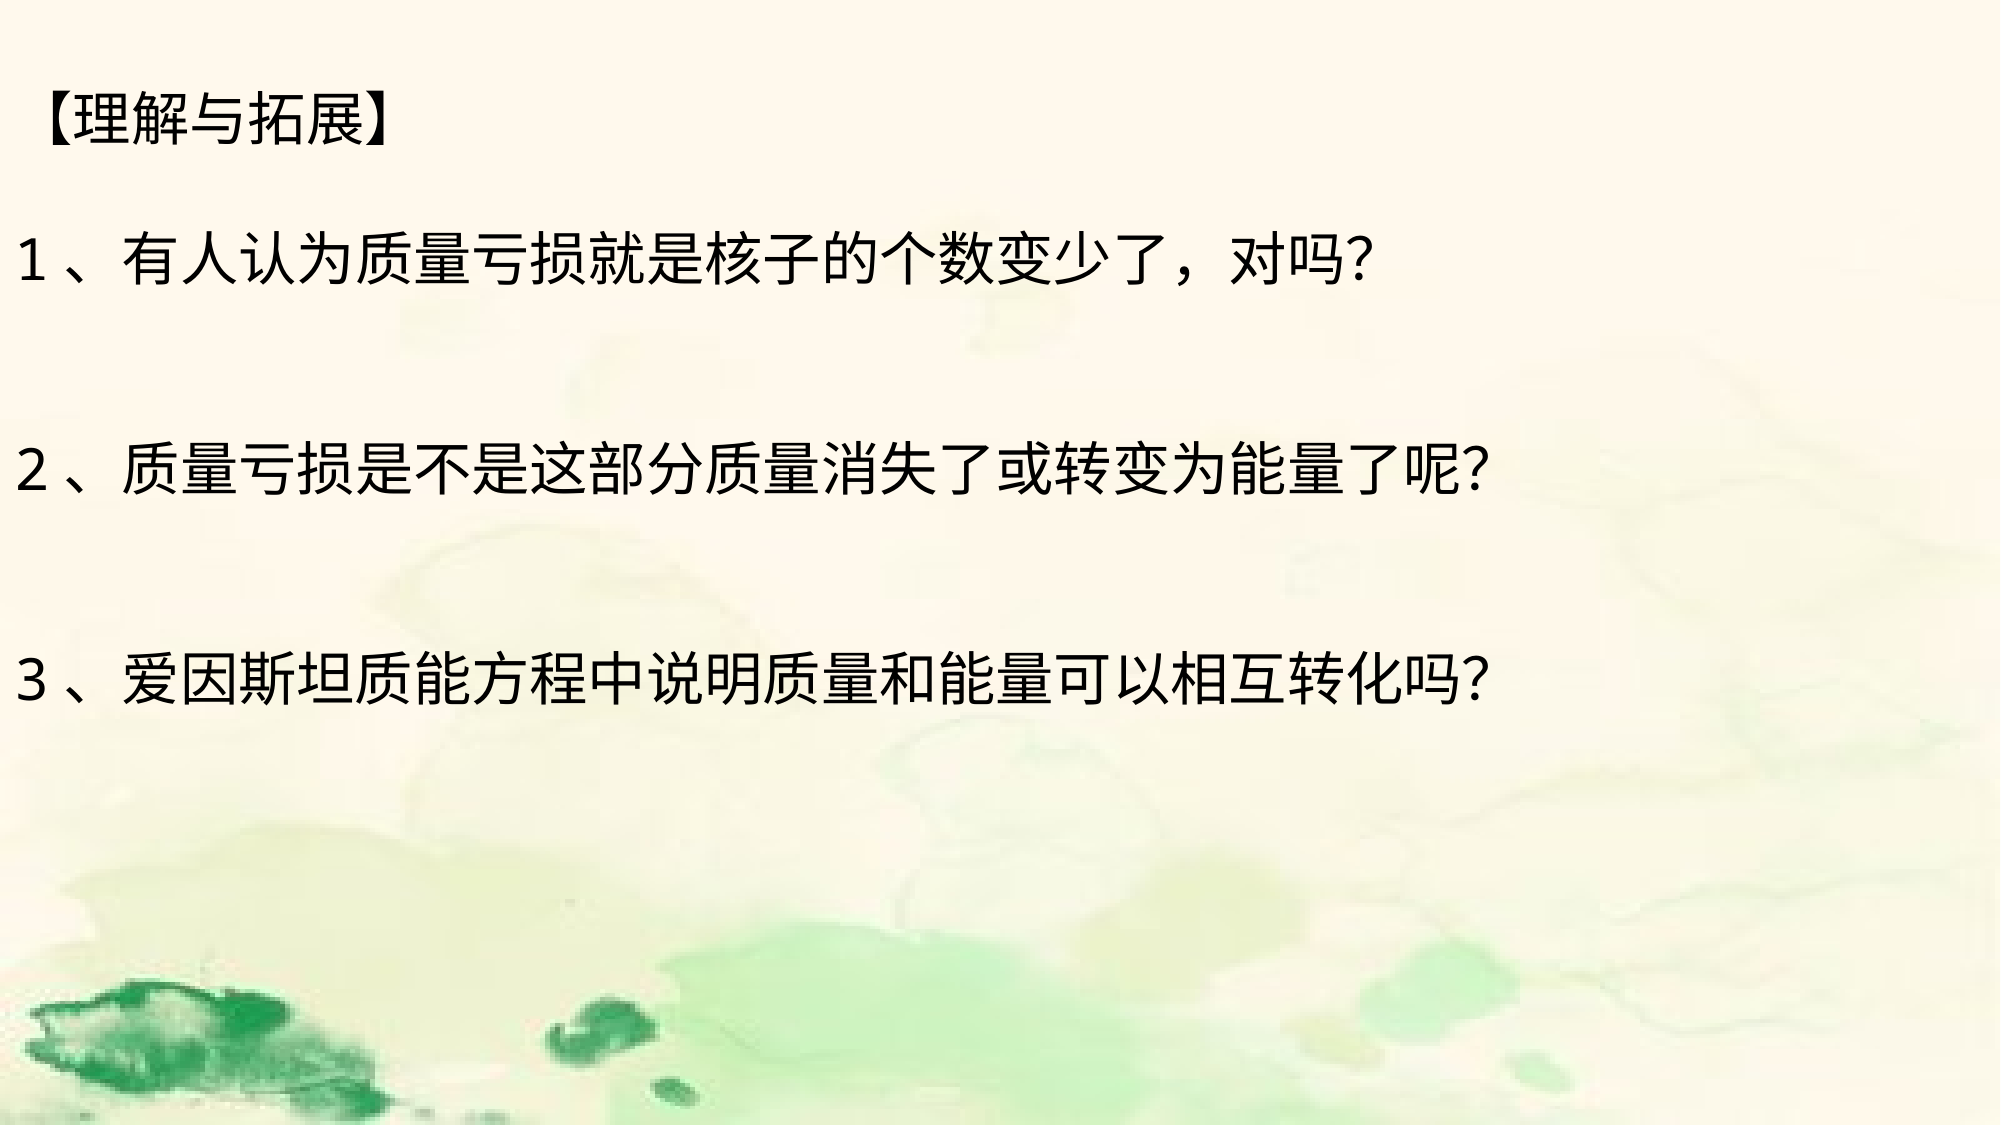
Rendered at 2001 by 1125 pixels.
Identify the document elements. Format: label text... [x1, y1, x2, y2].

picture [0, 0, 2001, 1125]
text_box 【理解与拓展】 1、有人认为质量亏损就是核子的个数变少了，对吗？ 2、质量亏损是不是这部分质量消失了或转变为能量了呢？ 3、爱因斯坦质能方程中说明质量和能量可以相互转化吗？ [0, 75, 1825, 720]
